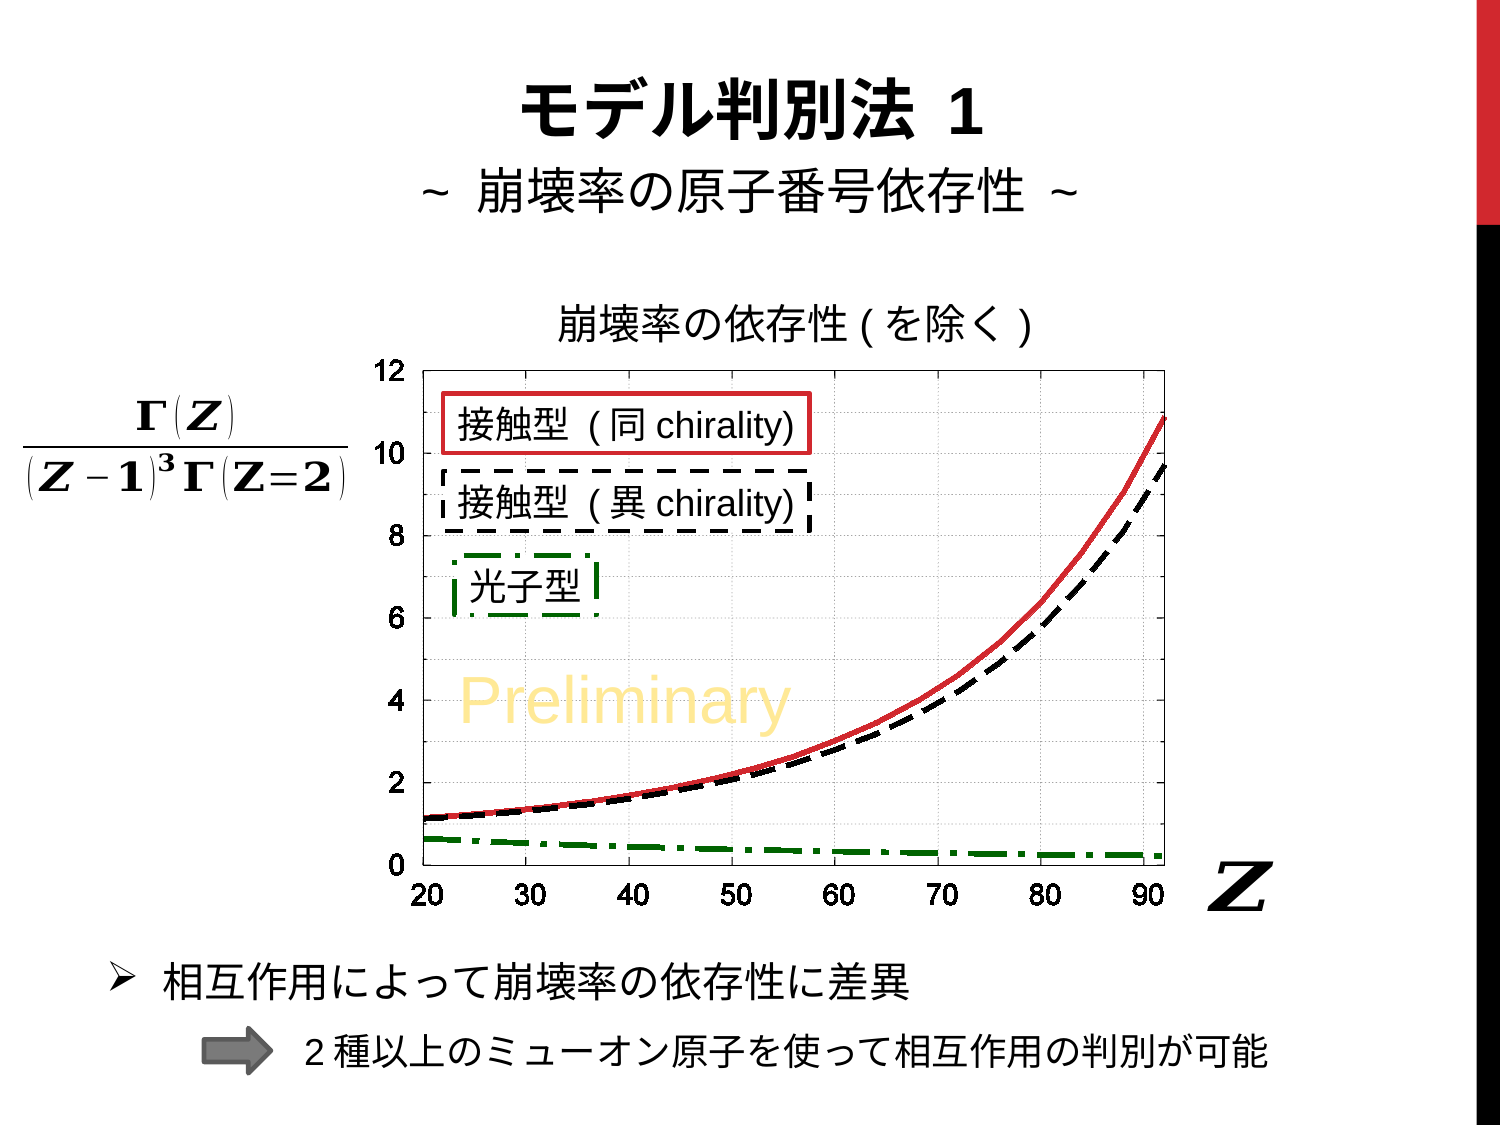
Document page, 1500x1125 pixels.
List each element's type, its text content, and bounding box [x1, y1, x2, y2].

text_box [374, 358, 1168, 906]
text_box ~ 崩壊率の原子番号依存性 ~ [406, 151, 1094, 227]
text_box [201, 1025, 274, 1076]
text_box 2種以上のミューオン原子を使って相互作用の判別が可能 [289, 1020, 1285, 1081]
text_box モデル判別法 1 [500, 60, 1000, 151]
